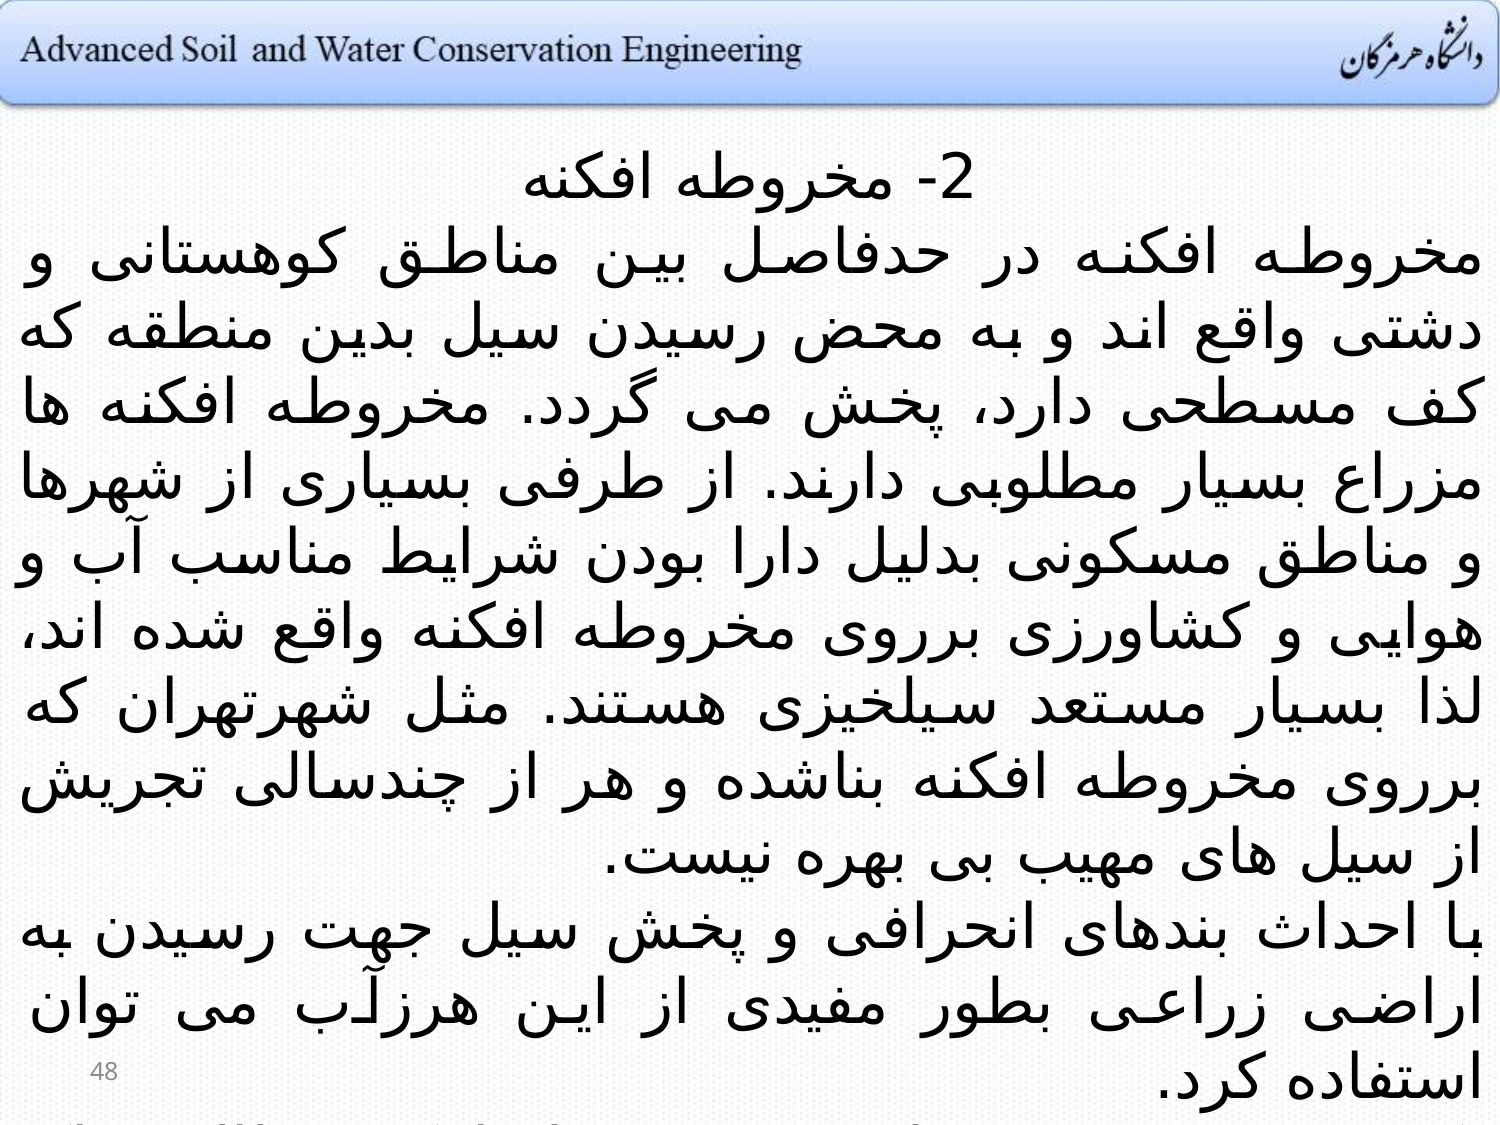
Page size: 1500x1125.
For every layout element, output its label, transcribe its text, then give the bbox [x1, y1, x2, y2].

picture [0, 0, 1500, 128]
text_box 2- مخروطه افکنه مخروطه افکنه در حدفاصل بین مناطق کوهستانی و دشتی واقع اند و به محض رسیدن سیل بدین منطقه که کف مسطحی دارد، پخش می گردد. مخروطه افکنه ها مزراع بسیار مطلوبی دارند. از طرفی بسیاری از شهرها و مناطق مسکونی بدلیل دارا بودن شرایط مناسب آب و هوایی و کشاورزی برروی مخروطه افکنه واقع شده اند، لذا بسیار مستعد سیلخیزی هستند. مثل شهرتهران که برروی مخروطه افکنه بناشده و هر از چندسالی تجریش از سیل های مهیب بی بهره نیست. با احداث بندهای انحرافی و پخش سیل جهت رسیدن به اراضی زراعی بطور مفیدی از این هرزآب می توان استفاده کرد. نکته مهم در پخش سیلاب در مخروطه افکنه مطالعه خاک زیرین است که فاقداملاح یا Hardpan باشد. در غیراینصورت نتیجه عکس خواهد شد و سیل تشدید می گردد. [0, 128, 1500, 1125]
slide_number 48 [75, 1042, 425, 1103]
